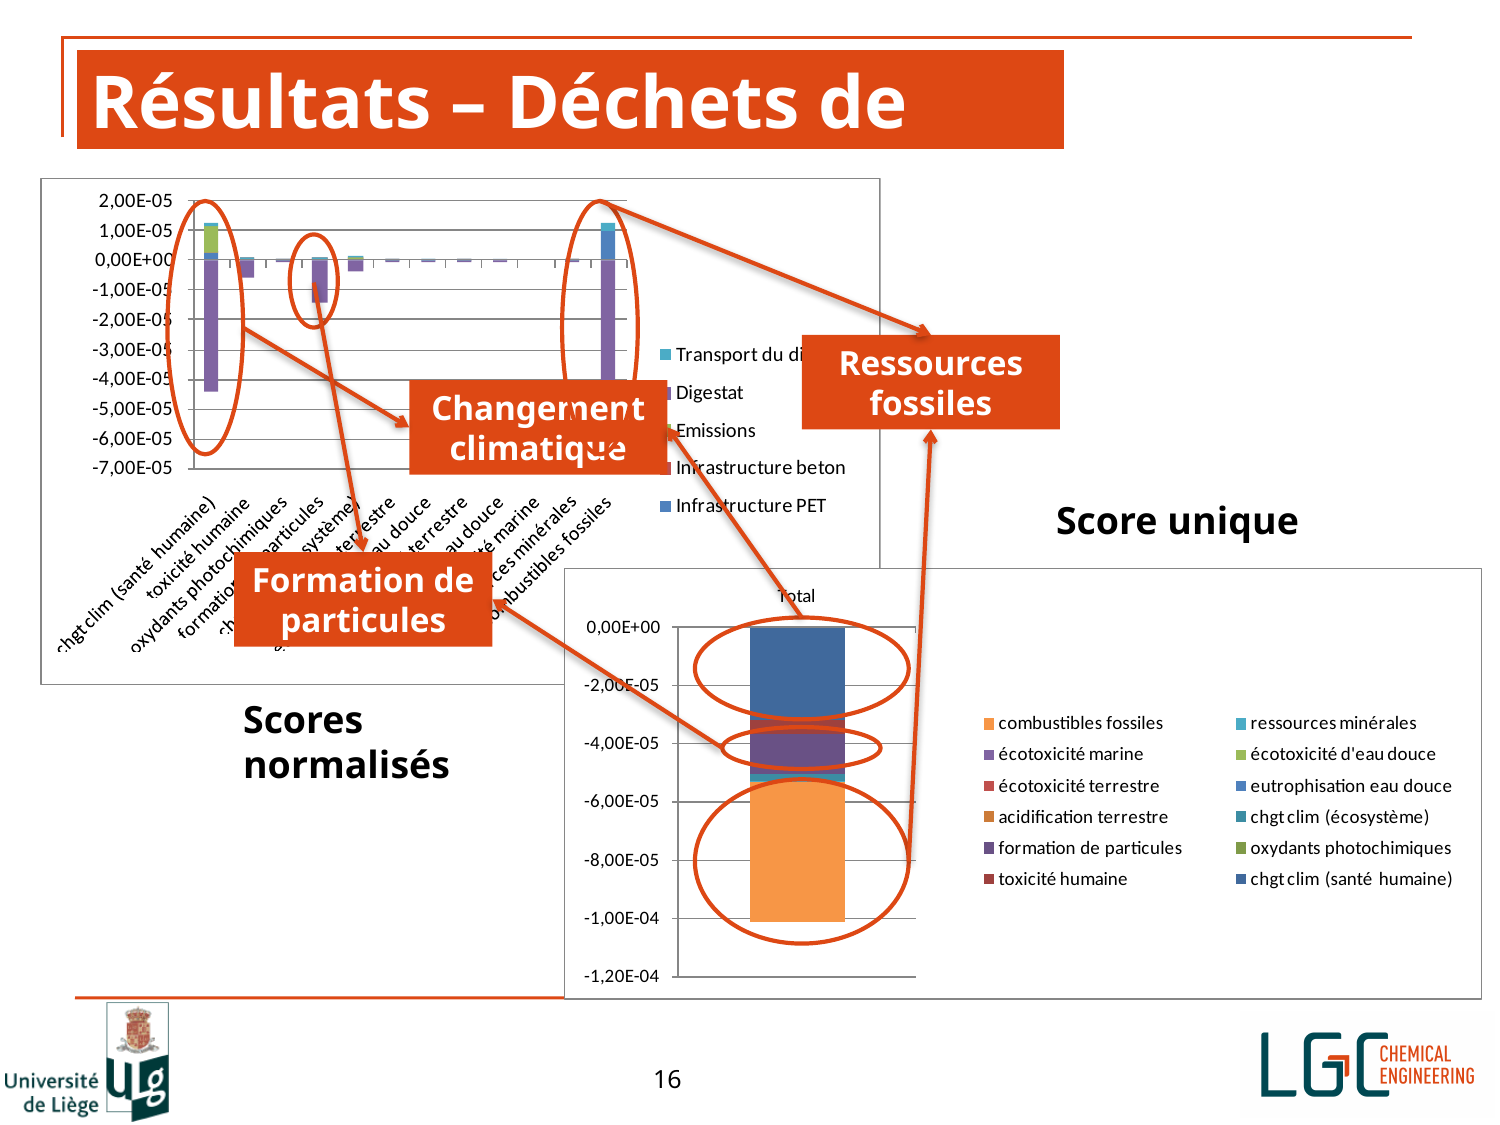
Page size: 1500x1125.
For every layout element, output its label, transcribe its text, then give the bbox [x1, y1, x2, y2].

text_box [364, 327, 410, 429]
text_box 16 [492, 1029, 843, 1105]
text_box Ressources fossiles [887, 334, 1060, 430]
picture [1240, 1011, 1495, 1118]
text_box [313, 327, 364, 553]
text_box Scores normalisés [228, 693, 556, 794]
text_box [599, 200, 932, 336]
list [561, 566, 1483, 1000]
picture [38, 175, 881, 686]
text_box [908, 430, 932, 862]
title Résultats – Déchets de marché [73, 45, 1069, 153]
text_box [492, 599, 723, 749]
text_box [242, 327, 312, 429]
picture [5, 1002, 169, 1122]
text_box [667, 427, 803, 618]
text_box Score unique [1010, 489, 1345, 550]
